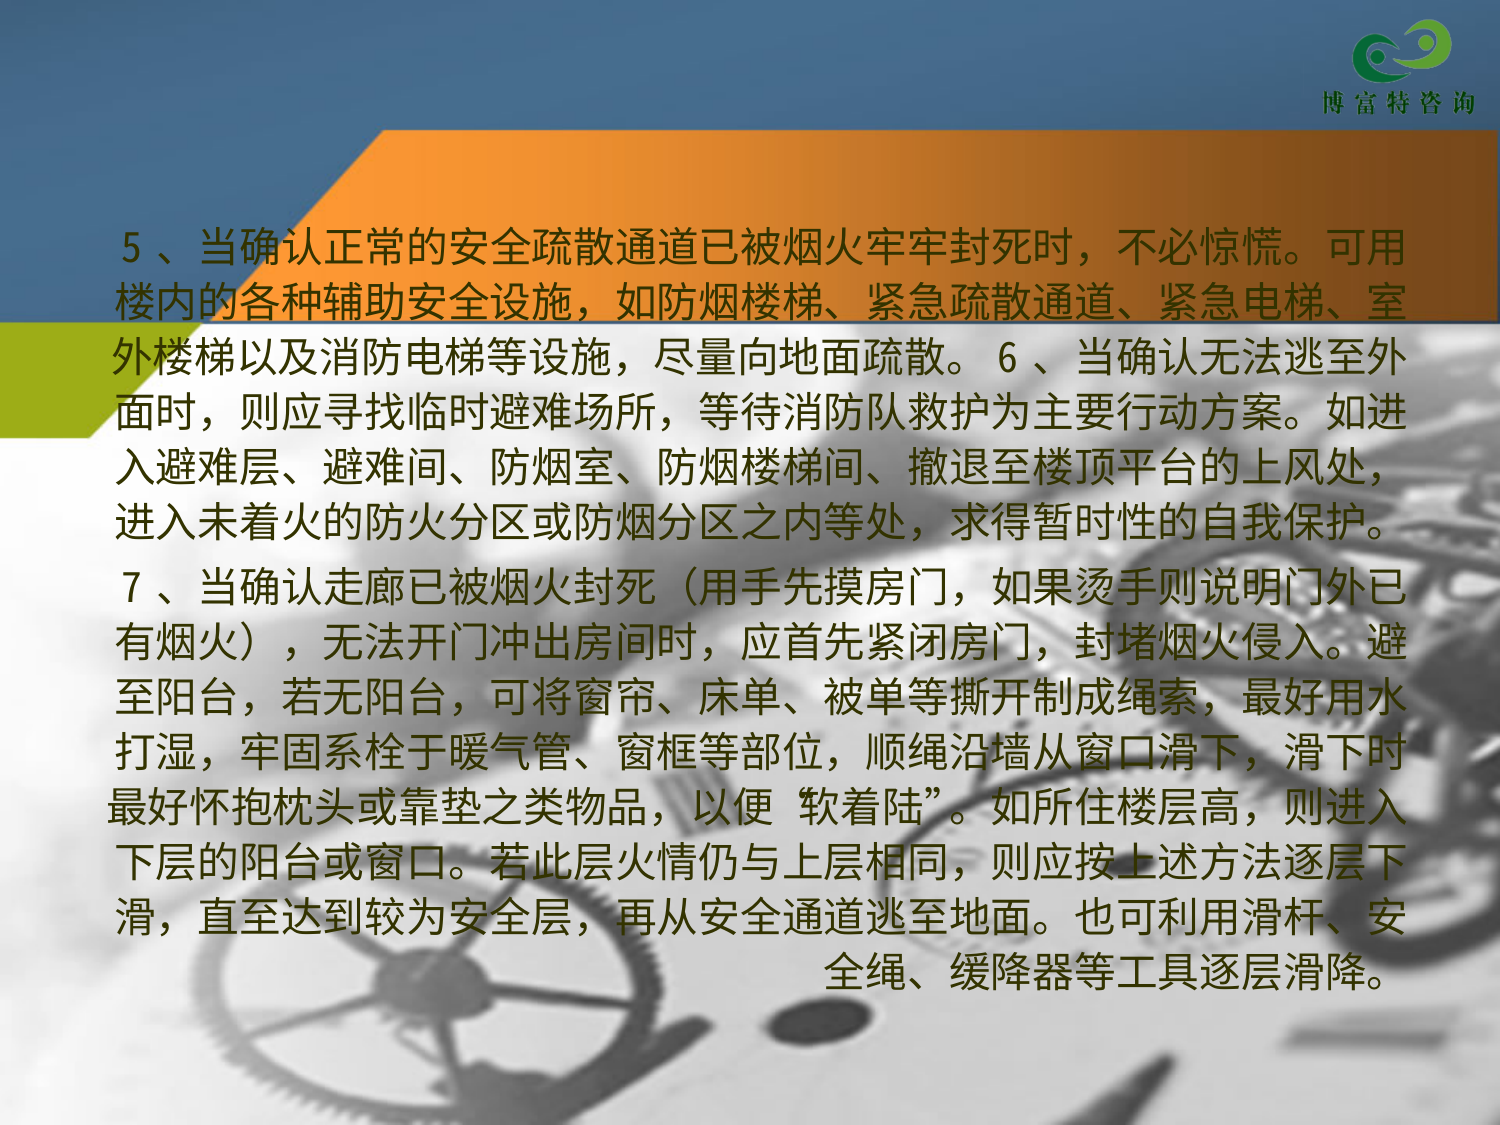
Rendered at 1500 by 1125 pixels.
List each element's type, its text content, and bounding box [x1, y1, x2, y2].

picture [0, 0, 1500, 1125]
subtitle 5、当确认正常的安全疏散通道已被烟火牢牢封死时，不必惊慌。可用楼内的各种辅助安全设施，如防烟楼梯、紧急疏散通道、紧急电梯、室外楼梯以及消防电梯等设施，尽量向地面疏散。6、当确认无法逃至外面时，则应寻找临时避难场所，等待消防队救护为主要行动方案。如进入避难层、避难间、防烟室、防烟楼梯间、撤退至楼顶平台的上风处，进入未着火的防火分区或防烟分区之内等处，求得暂时性的自我保护。 7、当确认走廊已被烟火封死（用手先摸房门，如果烫手则说明门外已有烟火），无法开门冲出房间时，应首先紧闭房门，封堵烟火侵入。避至阳台，若无阳台，可将窗帘、床单、被单等撕开制成绳索，最好用水打湿，牢固系栓于暖气管、窗框等部位，顺绳沿墙从窗口滑下，滑下时最好怀抱枕头或靠垫之类物品，以便“软着陆”。如所住楼层高，则进入下层的阳台或窗口。若此层火情仍与上层相同，则应按上述方法逐层下滑，直至达到较为安全层，再从安全通道逃至地面。也可利用滑杆、安全绳、缓降器等工具逐层滑降。 [82, 208, 1424, 1062]
